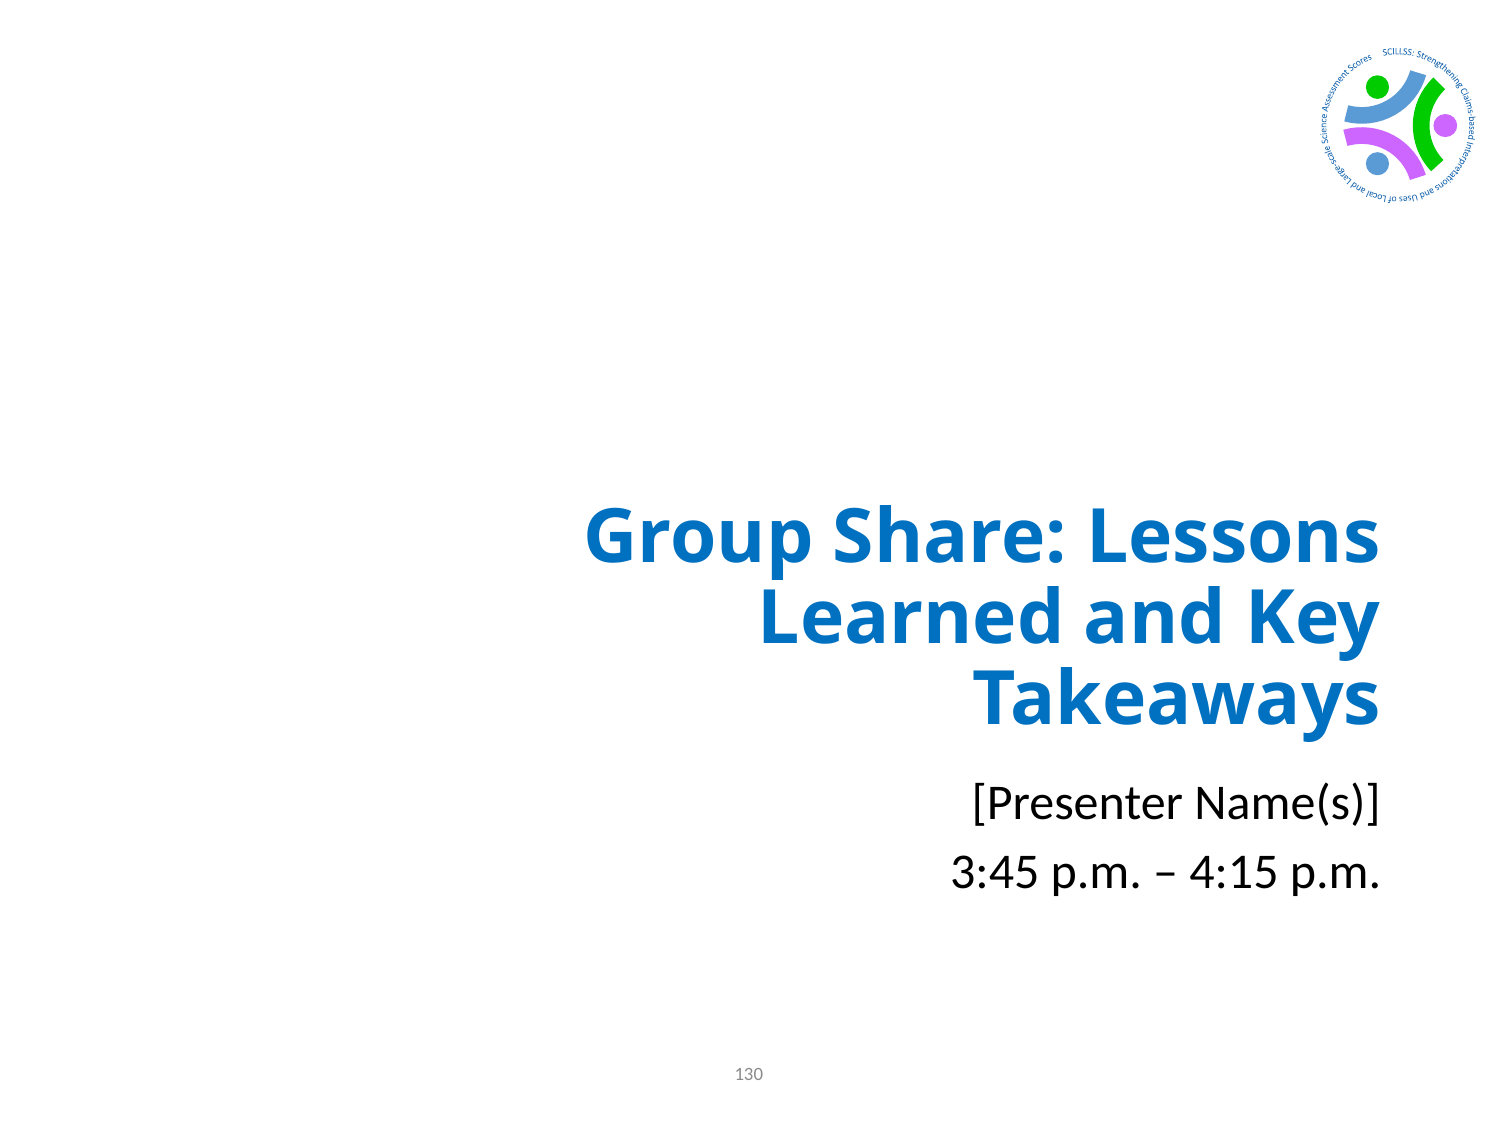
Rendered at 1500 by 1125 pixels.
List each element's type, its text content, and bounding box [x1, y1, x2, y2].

title Group Share: Lessons Learned and Key Takeaways [59, 280, 1397, 749]
text_box [Presenter Name(s)] 3:45 p.m. – 4:15 p.m. [527, 768, 1397, 922]
